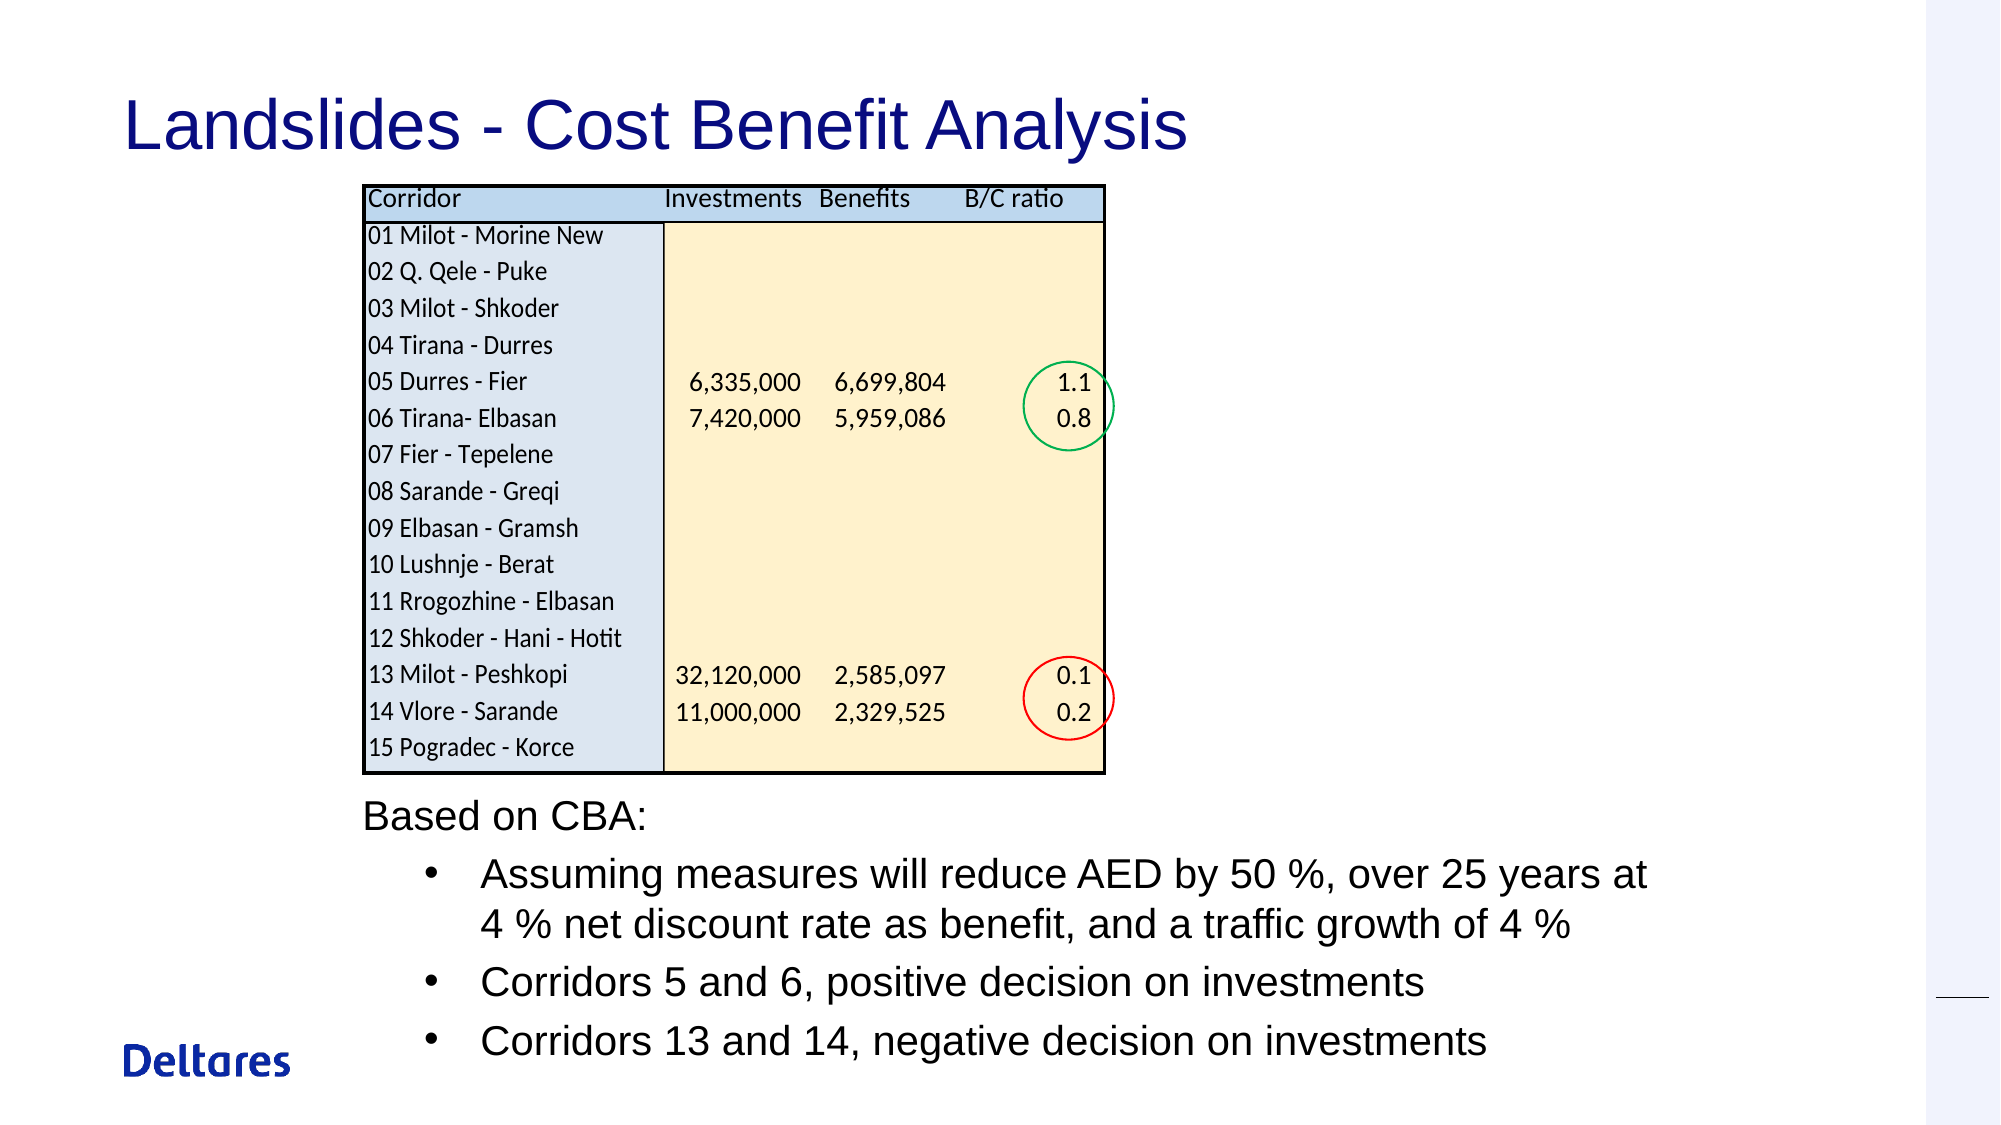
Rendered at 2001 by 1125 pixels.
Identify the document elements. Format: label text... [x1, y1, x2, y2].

text_box Based on CBA: Assuming measures will reduce AED by 50 %, over 25 years at 4 % net discount rate as benefit, and a traffic growth of 4 % Corridors 5 and 6, positive decision on investments Corridors 13 and 14, negative decision on investments [362, 788, 1655, 1125]
title Landslides - Cost Benefit Analysis [123, 88, 1850, 243]
text_box [1107, 674, 1115, 722]
picture [108, 1028, 304, 1092]
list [362, 184, 1107, 776]
picture [362, 221, 665, 776]
text_box [1107, 380, 1115, 432]
